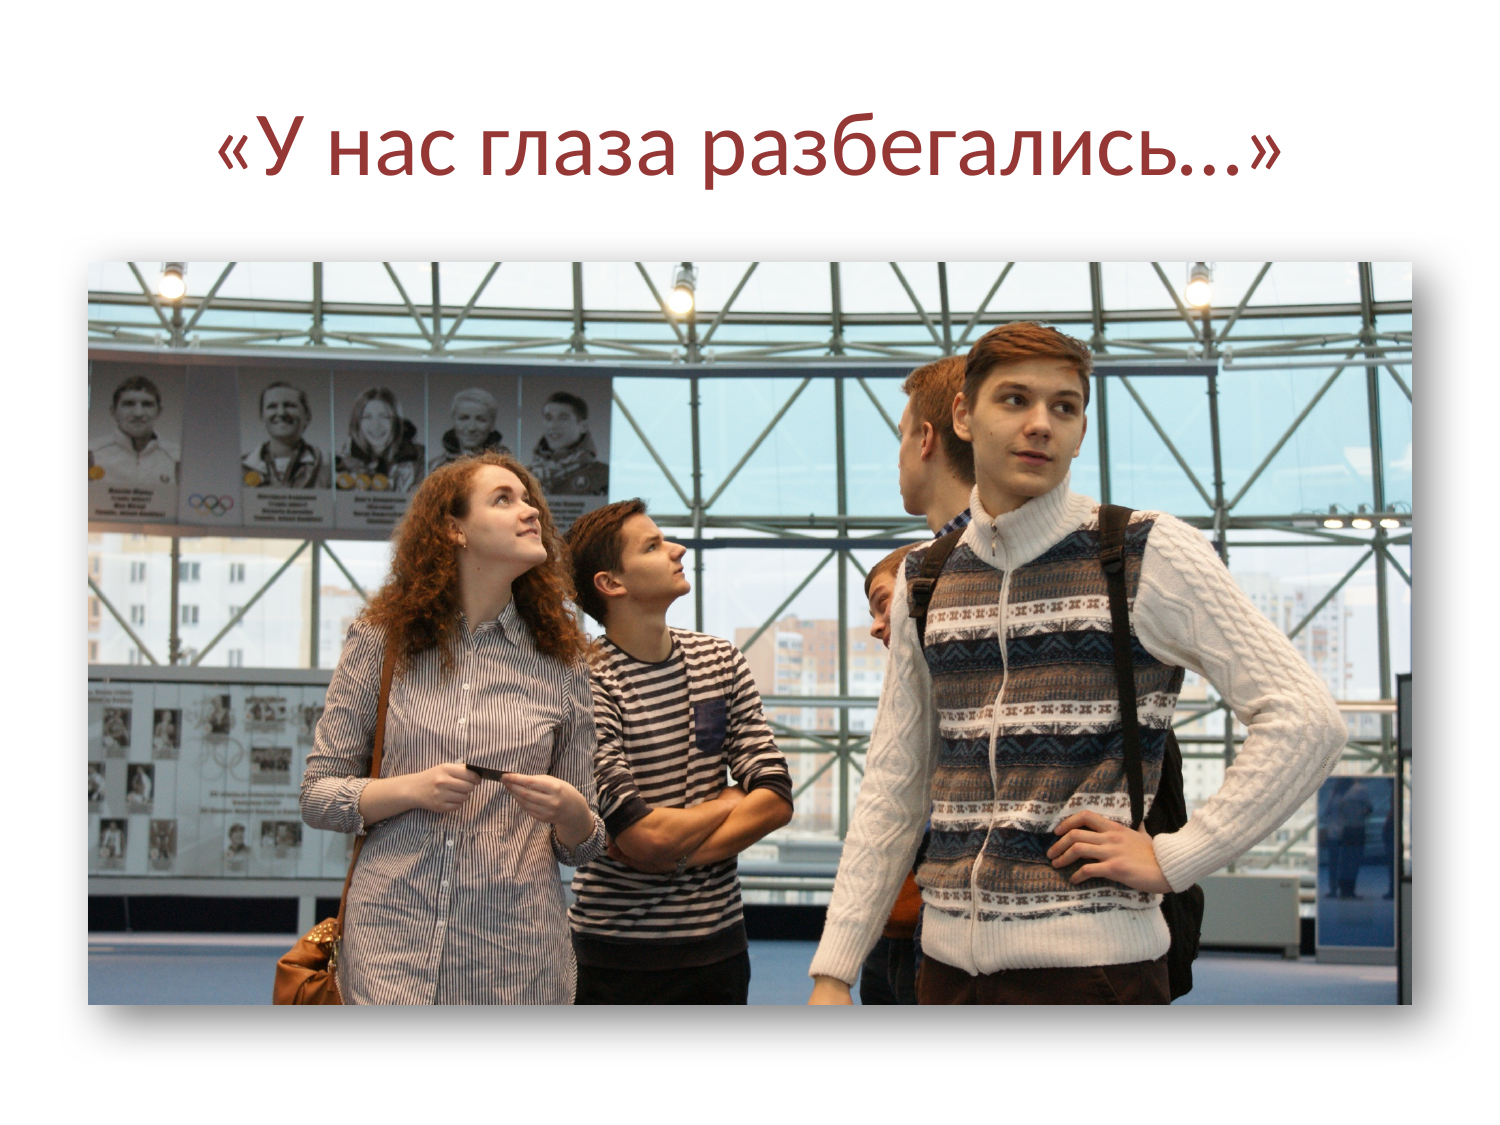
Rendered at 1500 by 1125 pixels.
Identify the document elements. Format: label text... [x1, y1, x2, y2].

title «У нас глаза разбегались…» [75, 45, 1425, 233]
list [87, 262, 1412, 1006]
